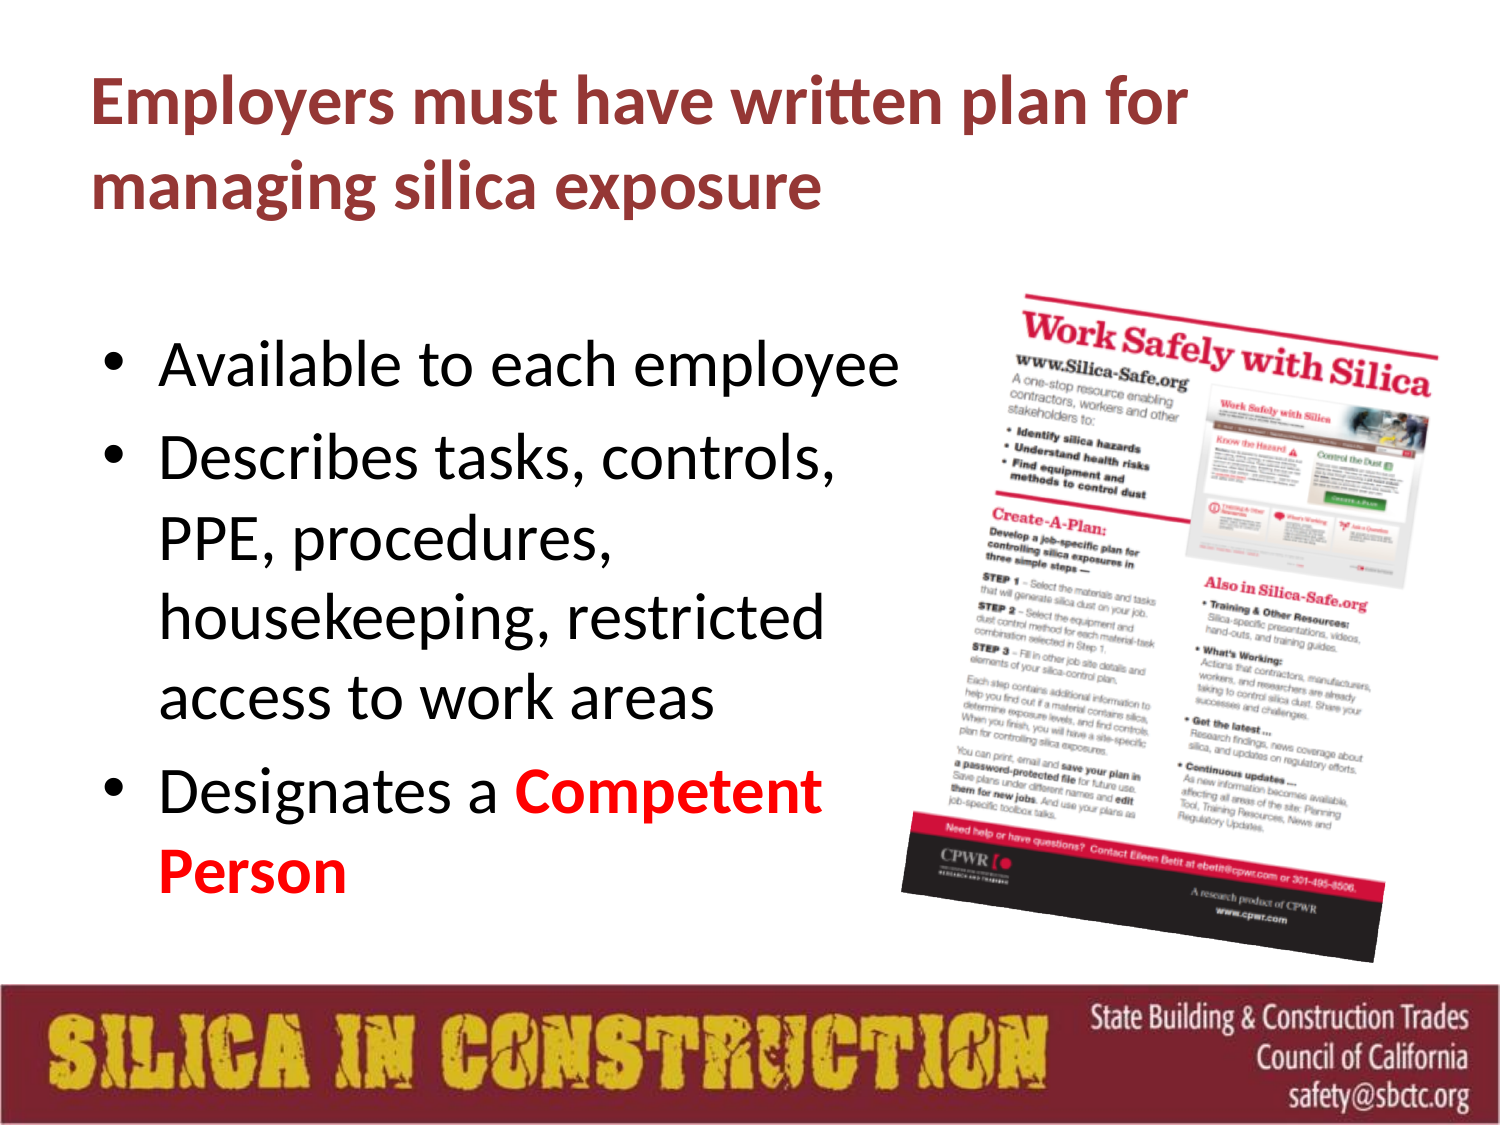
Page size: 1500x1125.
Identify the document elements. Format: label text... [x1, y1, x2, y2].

title Employers must have written plan for managing silica exposure [75, 45, 1300, 233]
picture [902, 262, 1467, 962]
list Available to each employee Describes tasks, controls, PPE, procedures, housekeeping, restricted access to work areas Designates a Competent Person [87, 312, 938, 975]
picture [0, 984, 1500, 1125]
